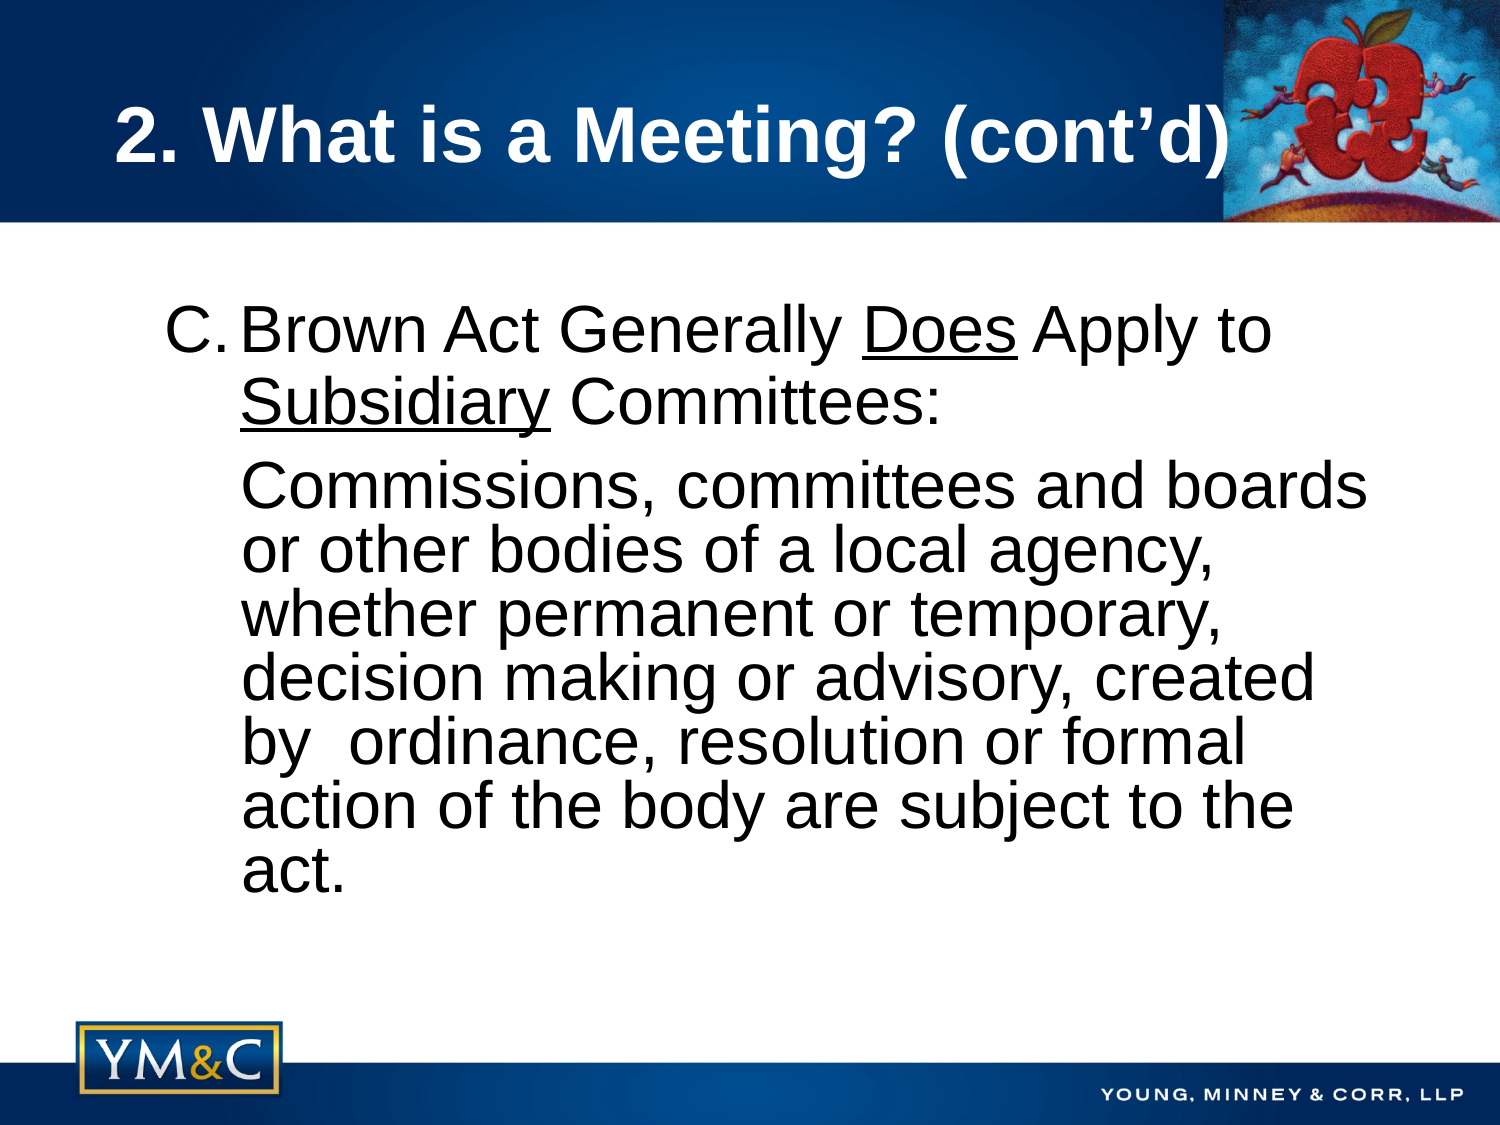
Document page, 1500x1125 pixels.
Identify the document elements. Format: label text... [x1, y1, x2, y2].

title 2. What is a Meeting? (cont’d) [99, 74, 1263, 188]
text_box C. Brown Act Generally Does Apply to Subsidiary Committees: [150, 287, 1450, 446]
list Commissions, committees and boards or other bodies of a local agency, whether permanent or temporary, decision making or advisory, created by ordinance, resolution or formal action of the body are subject to the act. [224, 449, 1388, 1125]
picture [0, 0, 1500, 1125]
